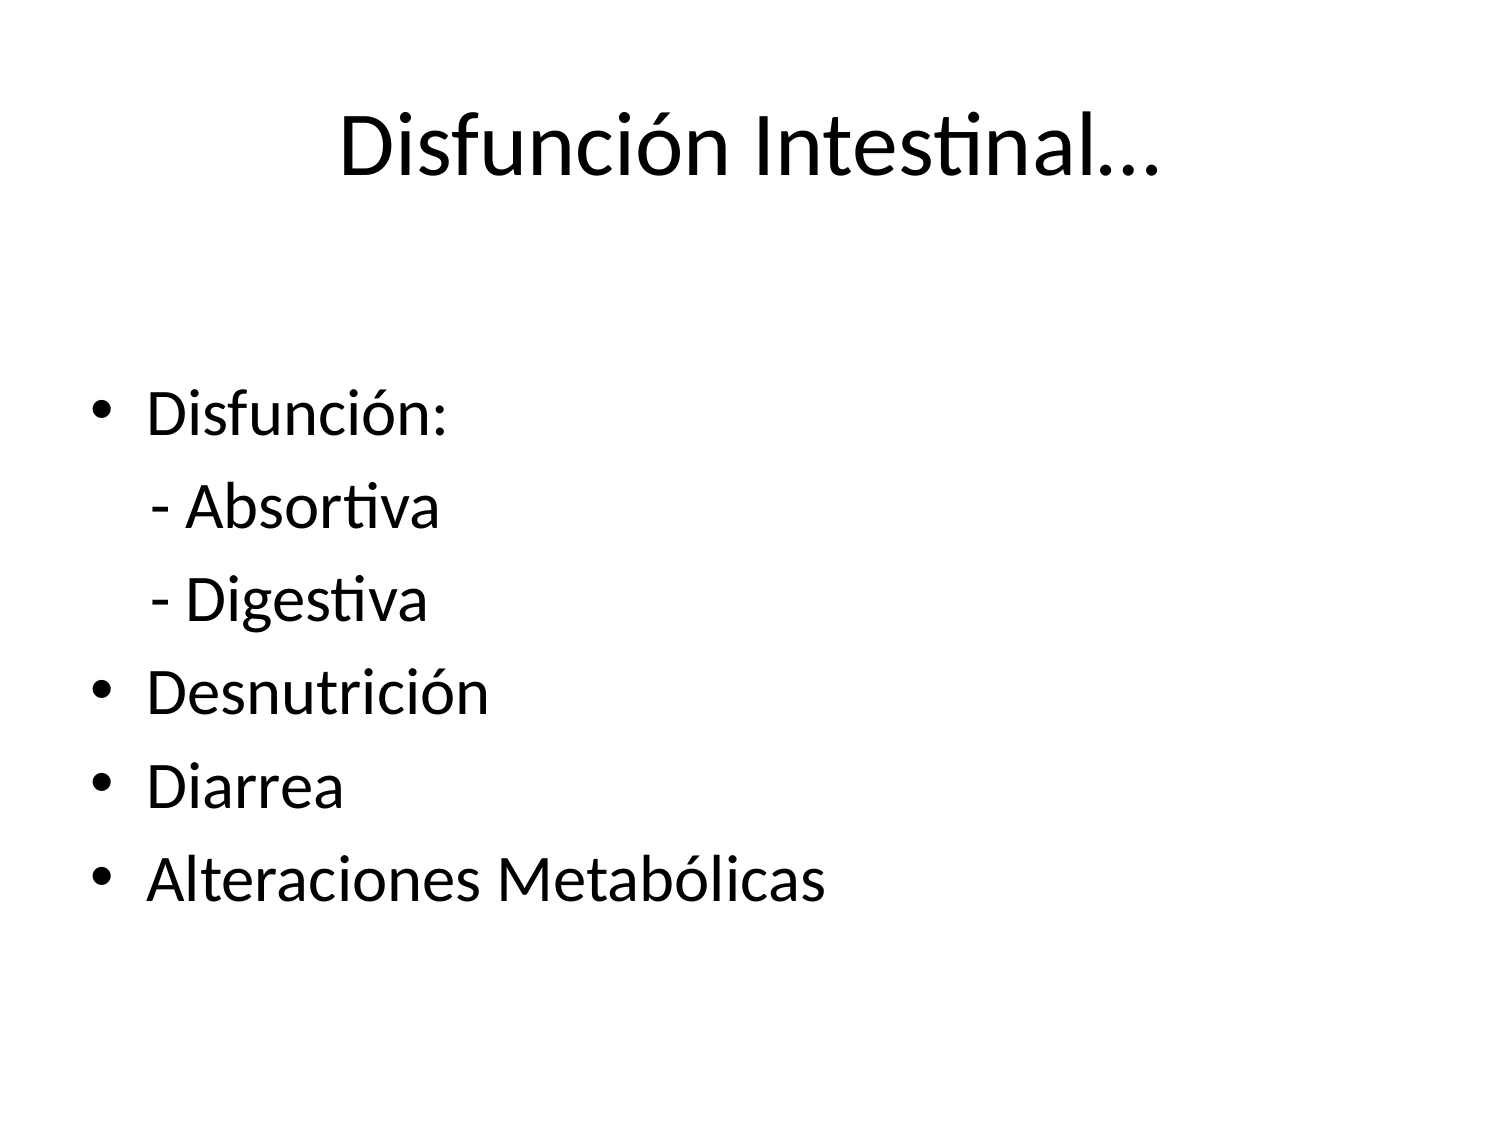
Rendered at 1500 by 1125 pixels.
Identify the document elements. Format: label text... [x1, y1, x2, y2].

title Disfunción Intestinal… [75, 45, 1425, 233]
list Disfunción: - Absortiva - Digestiva Desnutrición Diarrea Alteraciones Metabólicas [75, 360, 1425, 1104]
